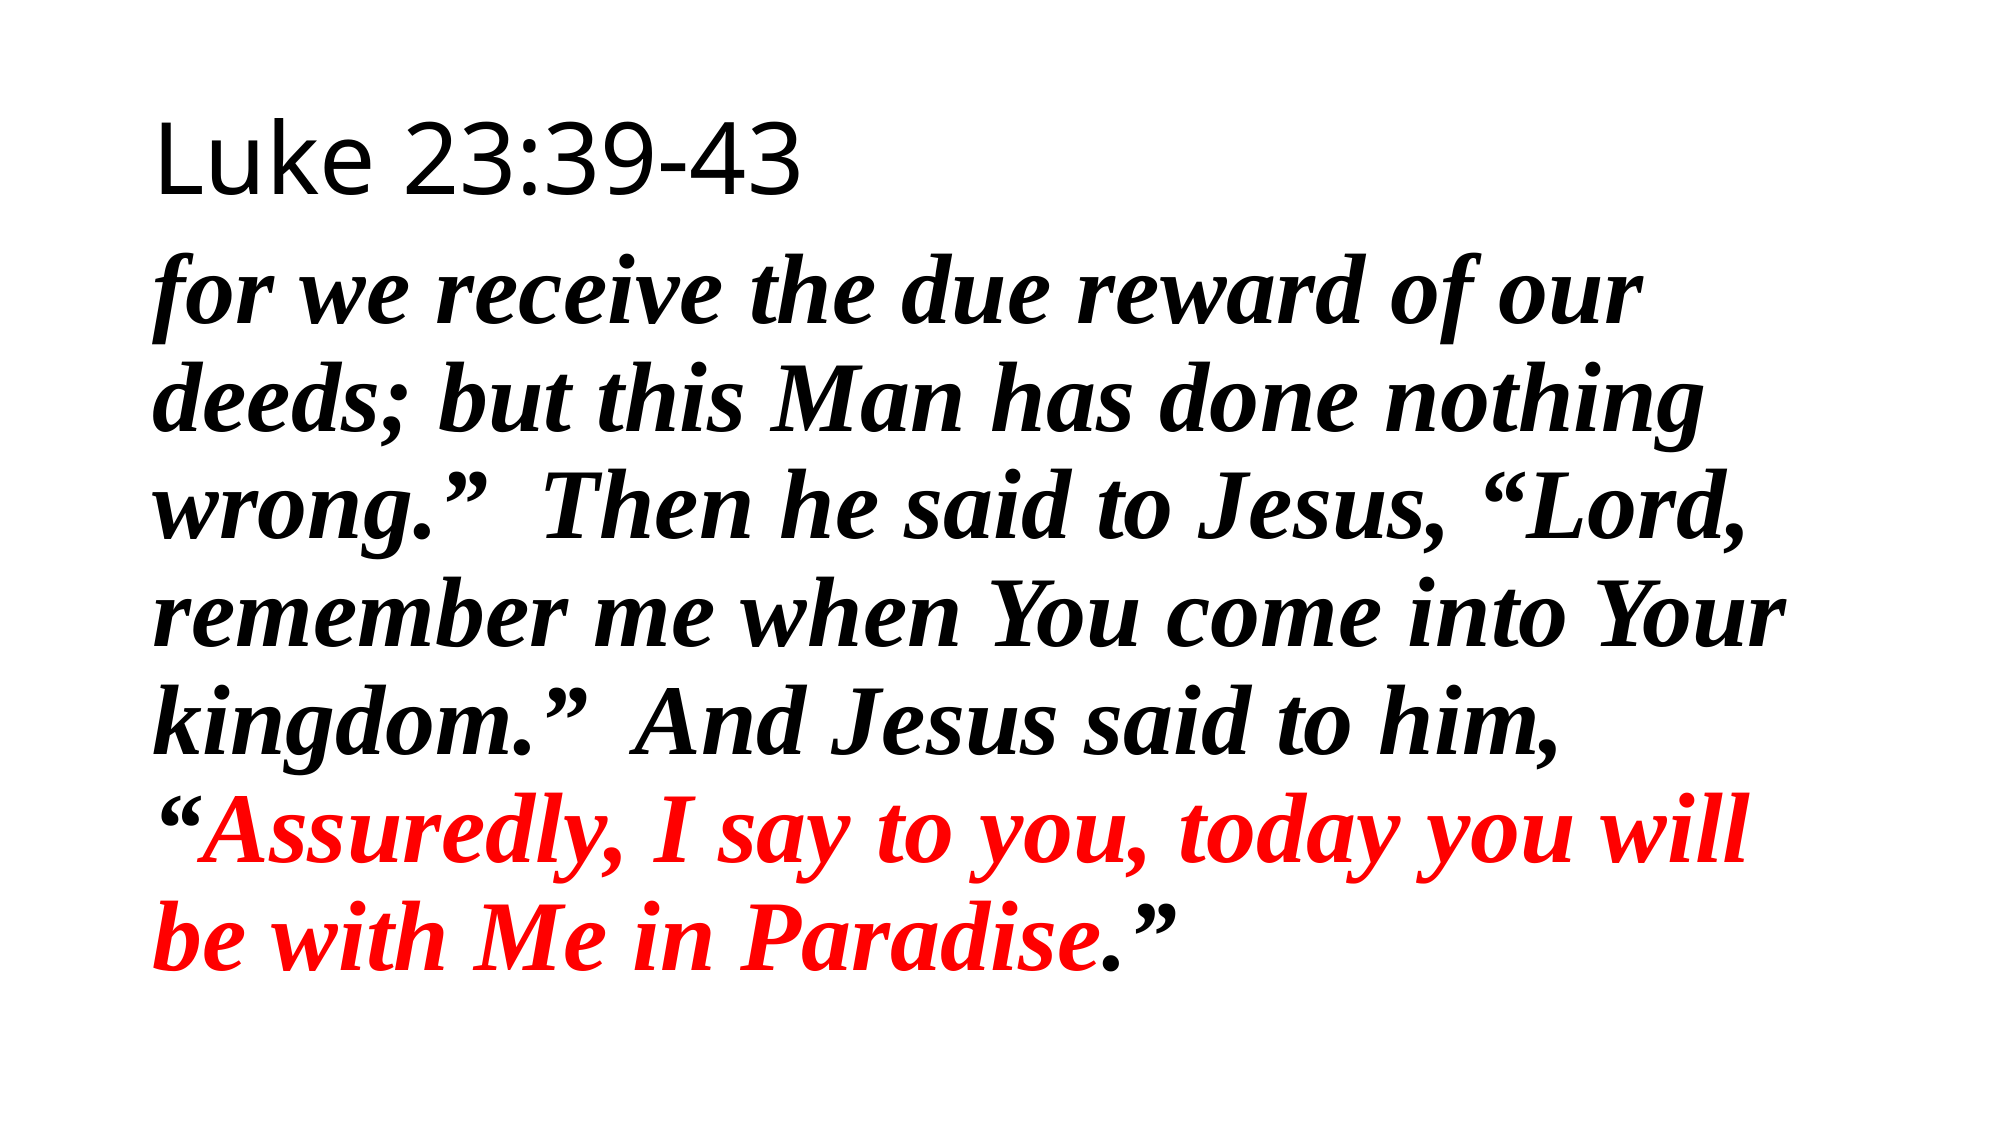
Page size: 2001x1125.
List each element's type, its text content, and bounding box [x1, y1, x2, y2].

list Luke 23:39-43 for we receive the due reward of our deeds; but this Man has done nothing wrong.” Then he said to Jesus, “Lord, remember me when You come into Your kingdom.” And Jesus said to him, “Assuredly, I say to you, today you will be with Me in Paradise.” [137, 100, 1863, 1014]
